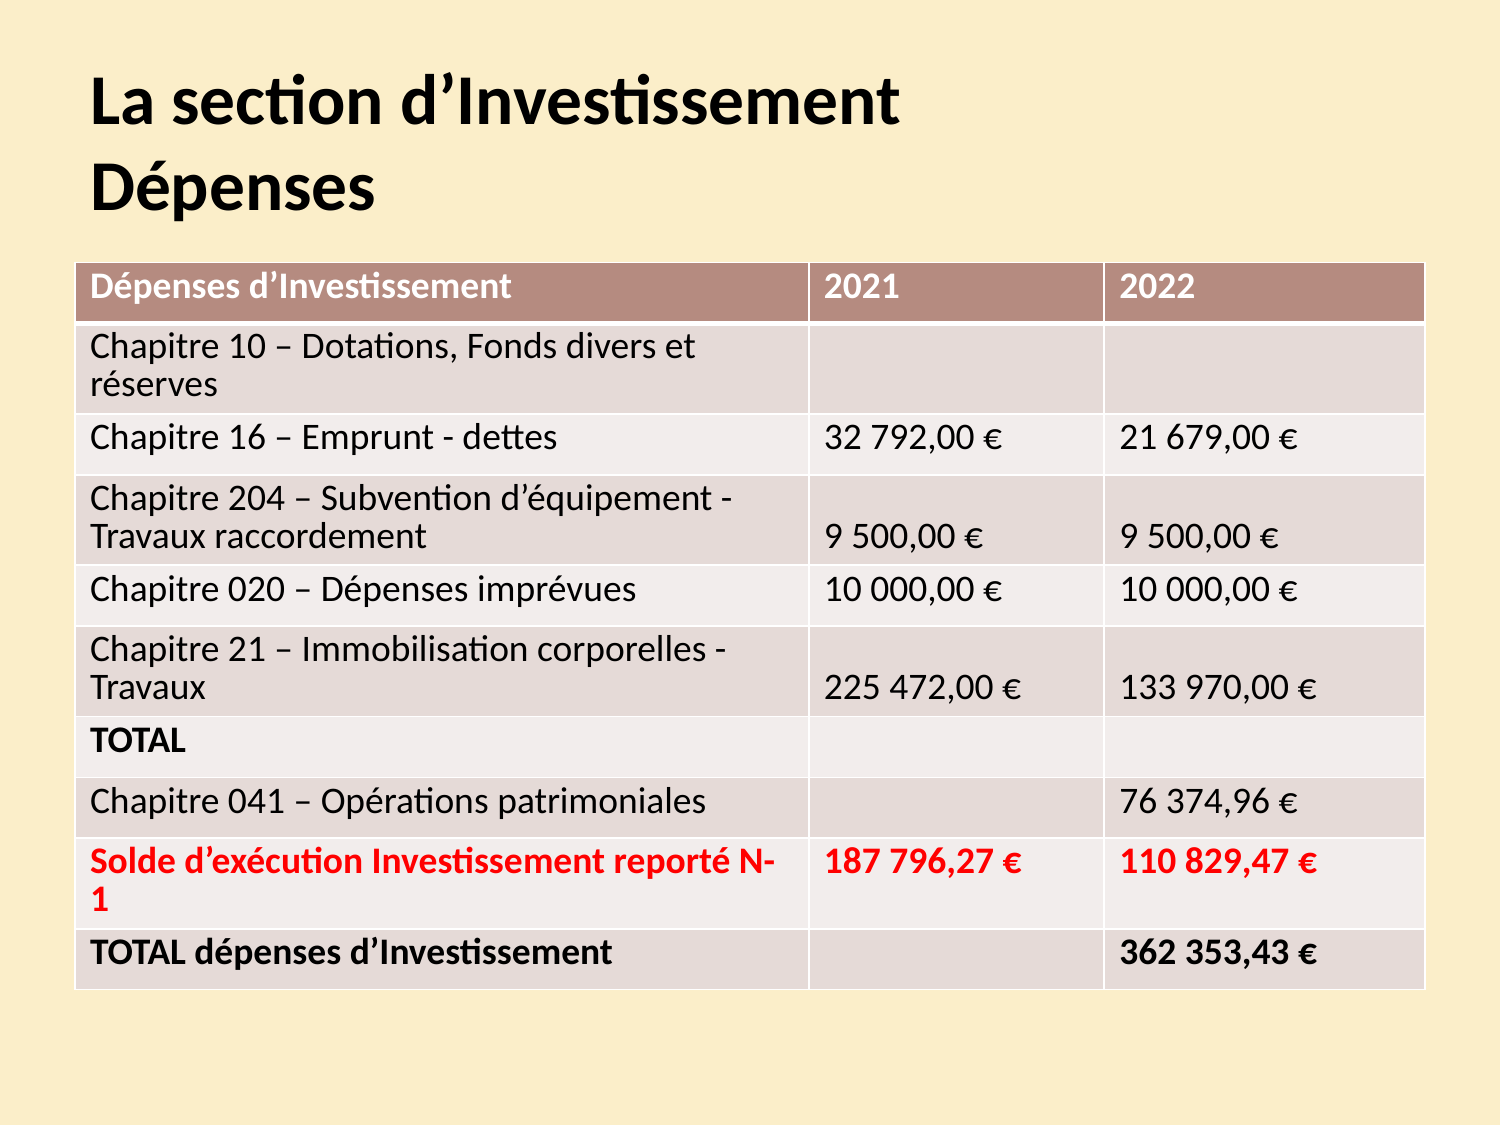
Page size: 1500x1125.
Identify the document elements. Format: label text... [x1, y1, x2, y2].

table_cell Chapitre 204 – Subvention d’équipement -Travaux raccordement [76, 476, 808, 564]
table_cell 10 000,00 € [1105, 566, 1424, 625]
table_cell 110 829,47 € [1105, 839, 1424, 928]
table_cell 362 353,43 € [1105, 930, 1424, 989]
table_cell 32 792,00 € [810, 415, 1103, 474]
table_cell 9 500,00 € [810, 476, 1103, 564]
table_cell 225 472,00 € [810, 627, 1103, 716]
table_header Dépenses d’Investissement [76, 263, 808, 321]
table_cell 21 679,00 € [1105, 415, 1424, 474]
table_cell [1105, 717, 1424, 777]
table_header 2021 [810, 263, 1103, 321]
table_cell 133 970,00 € [1105, 627, 1424, 716]
table_cell [810, 326, 1103, 413]
table_cell 187 796,27 € [810, 839, 1103, 928]
table_cell Chapitre 10 – Dotations, Fonds divers et réserves [76, 326, 808, 413]
table_cell Chapitre 041 – Opérations patrimoniales [76, 778, 808, 837]
title La section d’Investissement Dépenses [75, 45, 1425, 233]
table_header 2022 [1105, 263, 1424, 321]
table_cell 10 000,00 € [810, 566, 1103, 625]
table_cell [810, 930, 1103, 989]
table_cell Chapitre 16 – Emprunt - dettes [76, 415, 808, 474]
table_cell [810, 717, 1103, 777]
table_cell TOTAL [76, 717, 808, 777]
table_cell [810, 778, 1103, 837]
table_cell Chapitre 21 – Immobilisation corporelles - Travaux [76, 627, 808, 716]
table_cell Chapitre 020 – Dépenses imprévues [76, 566, 808, 625]
table_cell [1105, 326, 1424, 413]
table_cell TOTAL dépenses d’Investissement [76, 930, 808, 989]
table_cell Solde d’exécution Investissement reporté N-1 [76, 839, 808, 928]
table_cell 76 374,96 € [1105, 778, 1424, 837]
table_cell 9 500,00 € [1105, 476, 1424, 564]
